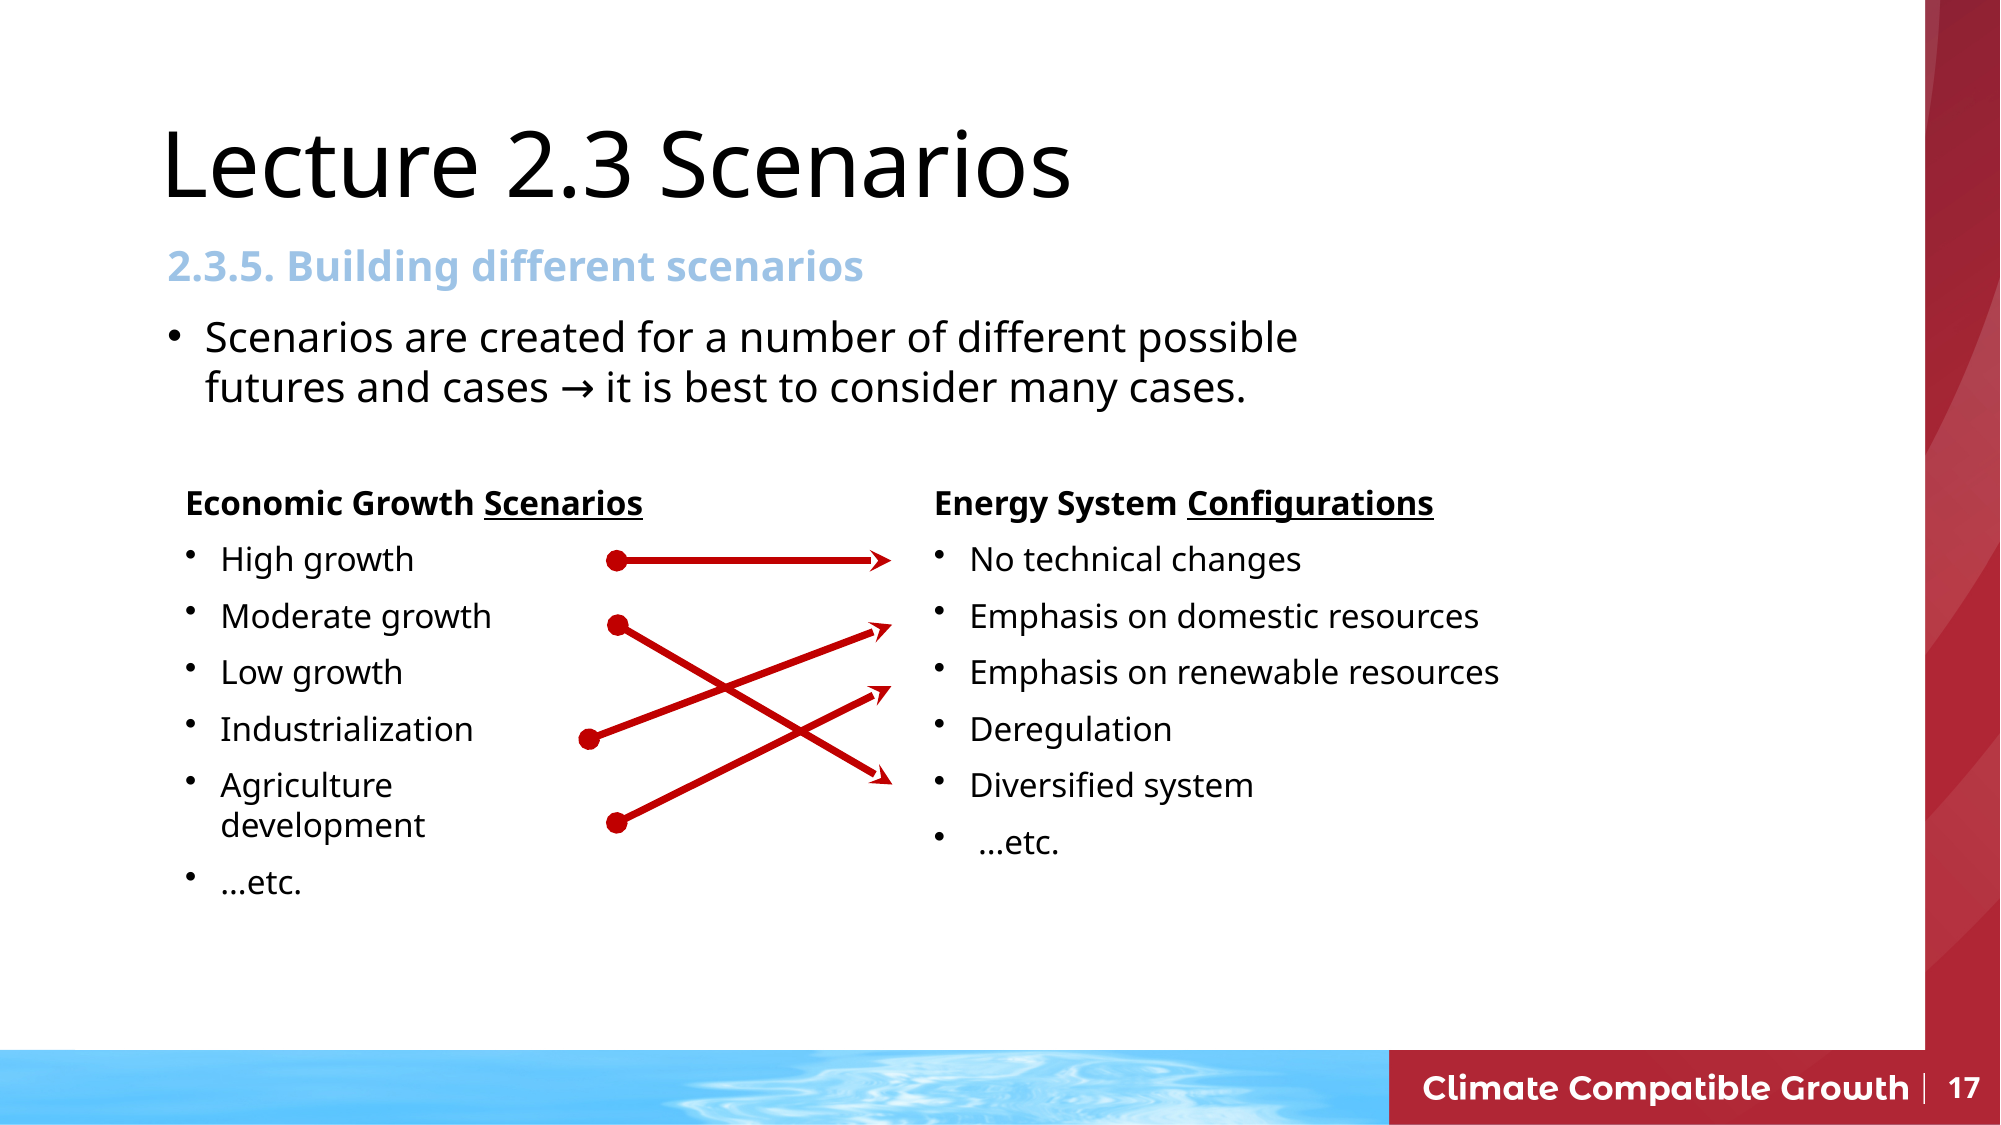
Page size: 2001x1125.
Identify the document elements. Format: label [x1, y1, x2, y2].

text_box [617, 625, 893, 785]
text_box [589, 624, 893, 740]
picture [0, 0, 2000, 1125]
text_box [616, 686, 892, 823]
